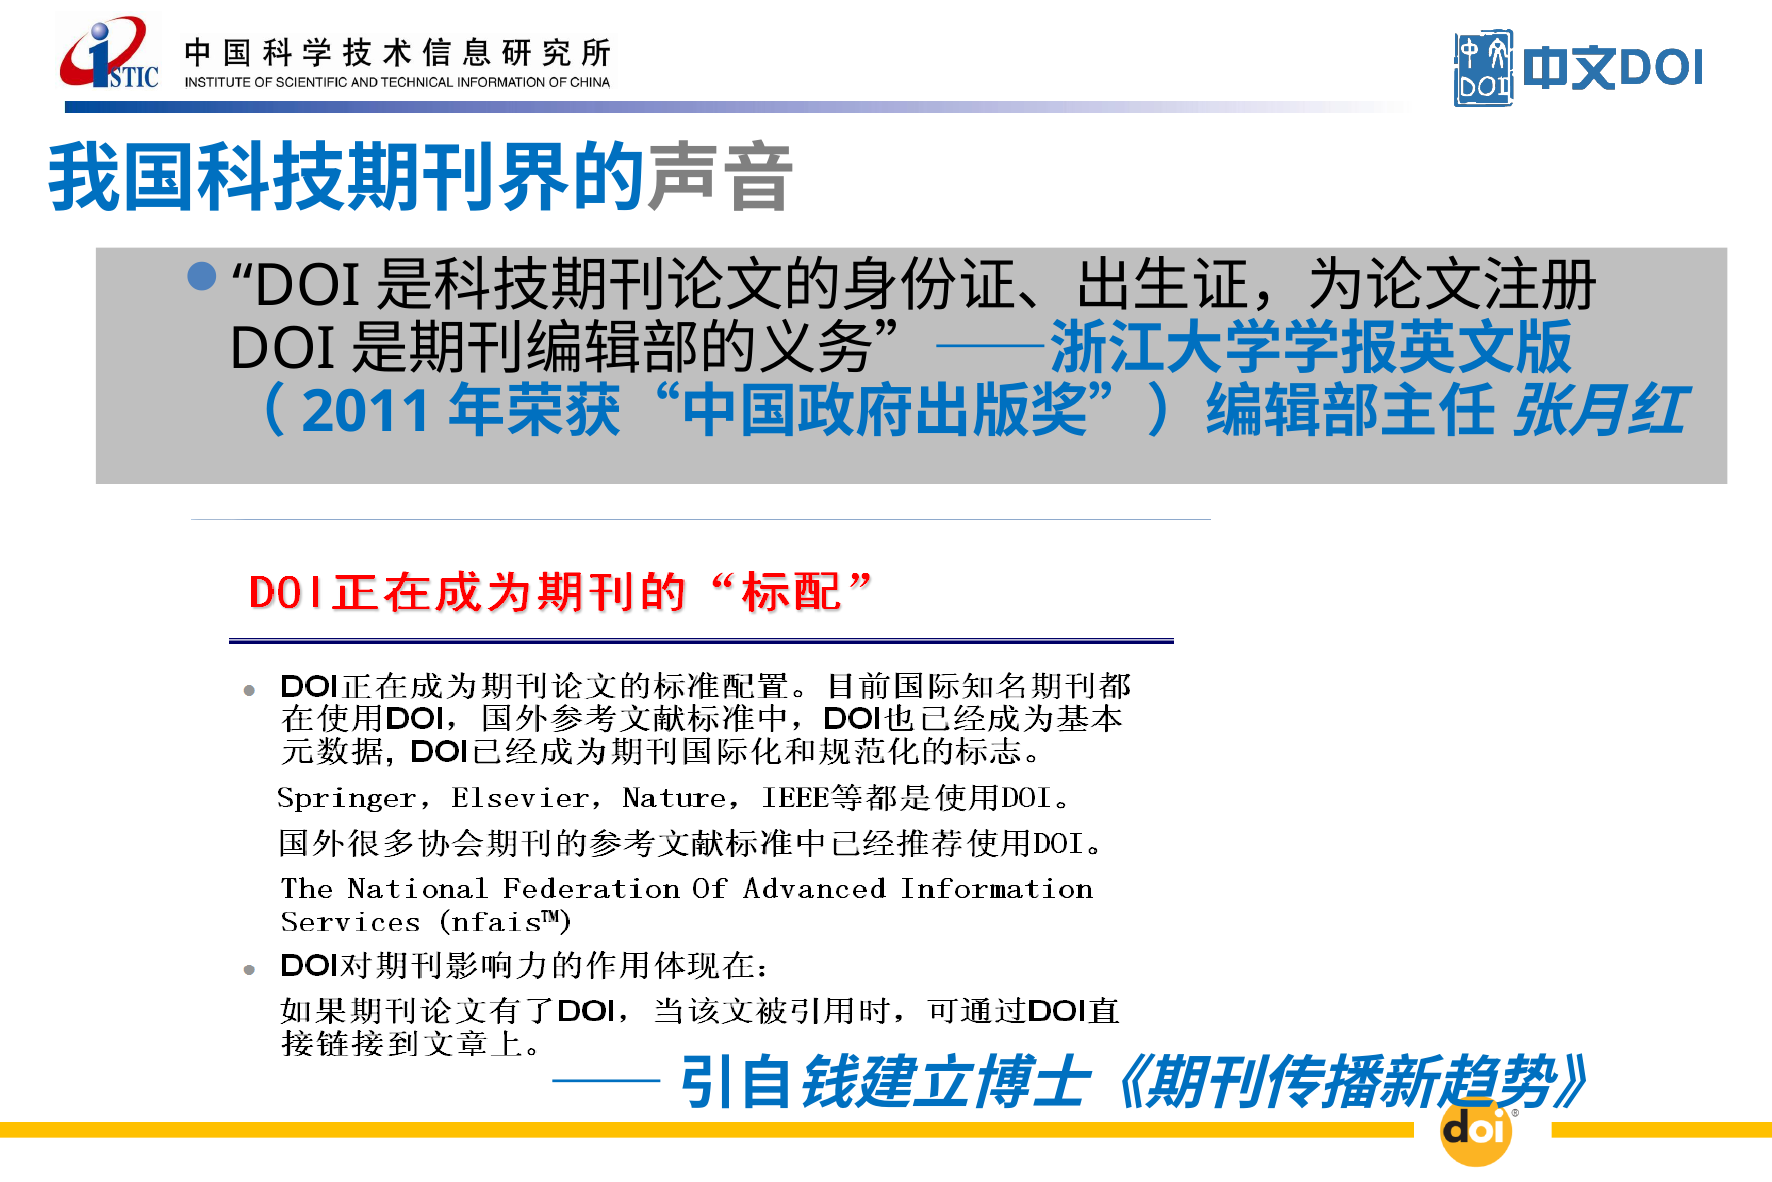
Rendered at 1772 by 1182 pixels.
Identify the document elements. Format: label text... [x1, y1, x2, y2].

picture [55, 11, 162, 59]
text_box ——引自钱建立博士《期刊传播新趋势》 [531, 1044, 1772, 1182]
text_box “DOI是科技期刊论文的身份证、出生证，为论文注册DOI是期刊编辑部的义务”——浙江大学学报英文版（2011年荣获“中国政府出版奖”）编辑部主任 张月红 [95, 247, 1728, 484]
title 我国科技期刊界的声音 [29, 59, 1625, 200]
picture [1454, 29, 1706, 107]
picture [180, 33, 618, 59]
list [191, 518, 1211, 1056]
